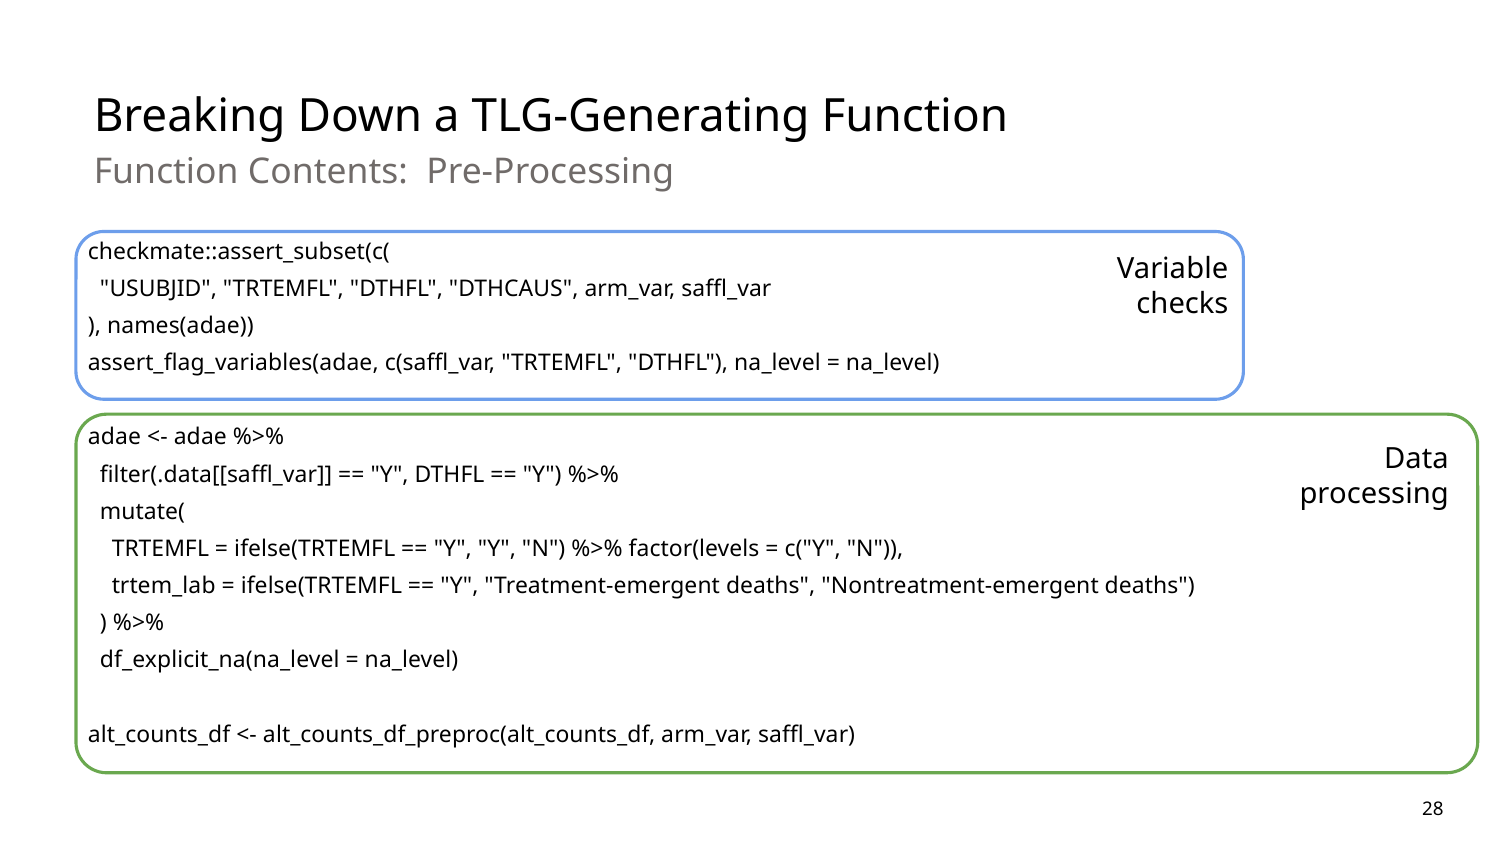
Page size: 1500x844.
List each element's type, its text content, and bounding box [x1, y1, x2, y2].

text_box [75, 414, 1478, 773]
text_box Data processing [1269, 436, 1464, 513]
text_box Variable checks [1048, 246, 1244, 322]
title Breaking Down a TLG-Generating Function [93, 70, 1313, 134]
list checkmate::assert_subset(c( "USUBJID", "TRTEMFL", "DTHFL", "DTHCAUS", arm_var, saffl_var ), names(adae)) assert_flag_variables(adae, c(saffl_var, "TRTEMFL", "DTHFL"), na_level = na_level) adae <- adae %>% filter(.data[[saffl_var]] == "Y", DTHFL == "Y") %>% mutate( TRTEMFL = ifelse(TRTEMFL == "Y", "Y", "N") %>% factor(levels = c("Y", "N")), trtem_lab = ifelse(TRTEMFL == "Y", "Treatment-emergent deaths", "Nontreatment-emergent deaths") ) %>% df_explicit_na(na_level = na_level) alt_counts_df <- alt_counts_df_preproc(alt_counts_df, arm_var, saffl_var) [75, 199, 1485, 802]
subtitle Function Contents: Pre-Processing [93, 145, 1313, 199]
text_box [75, 231, 1244, 400]
